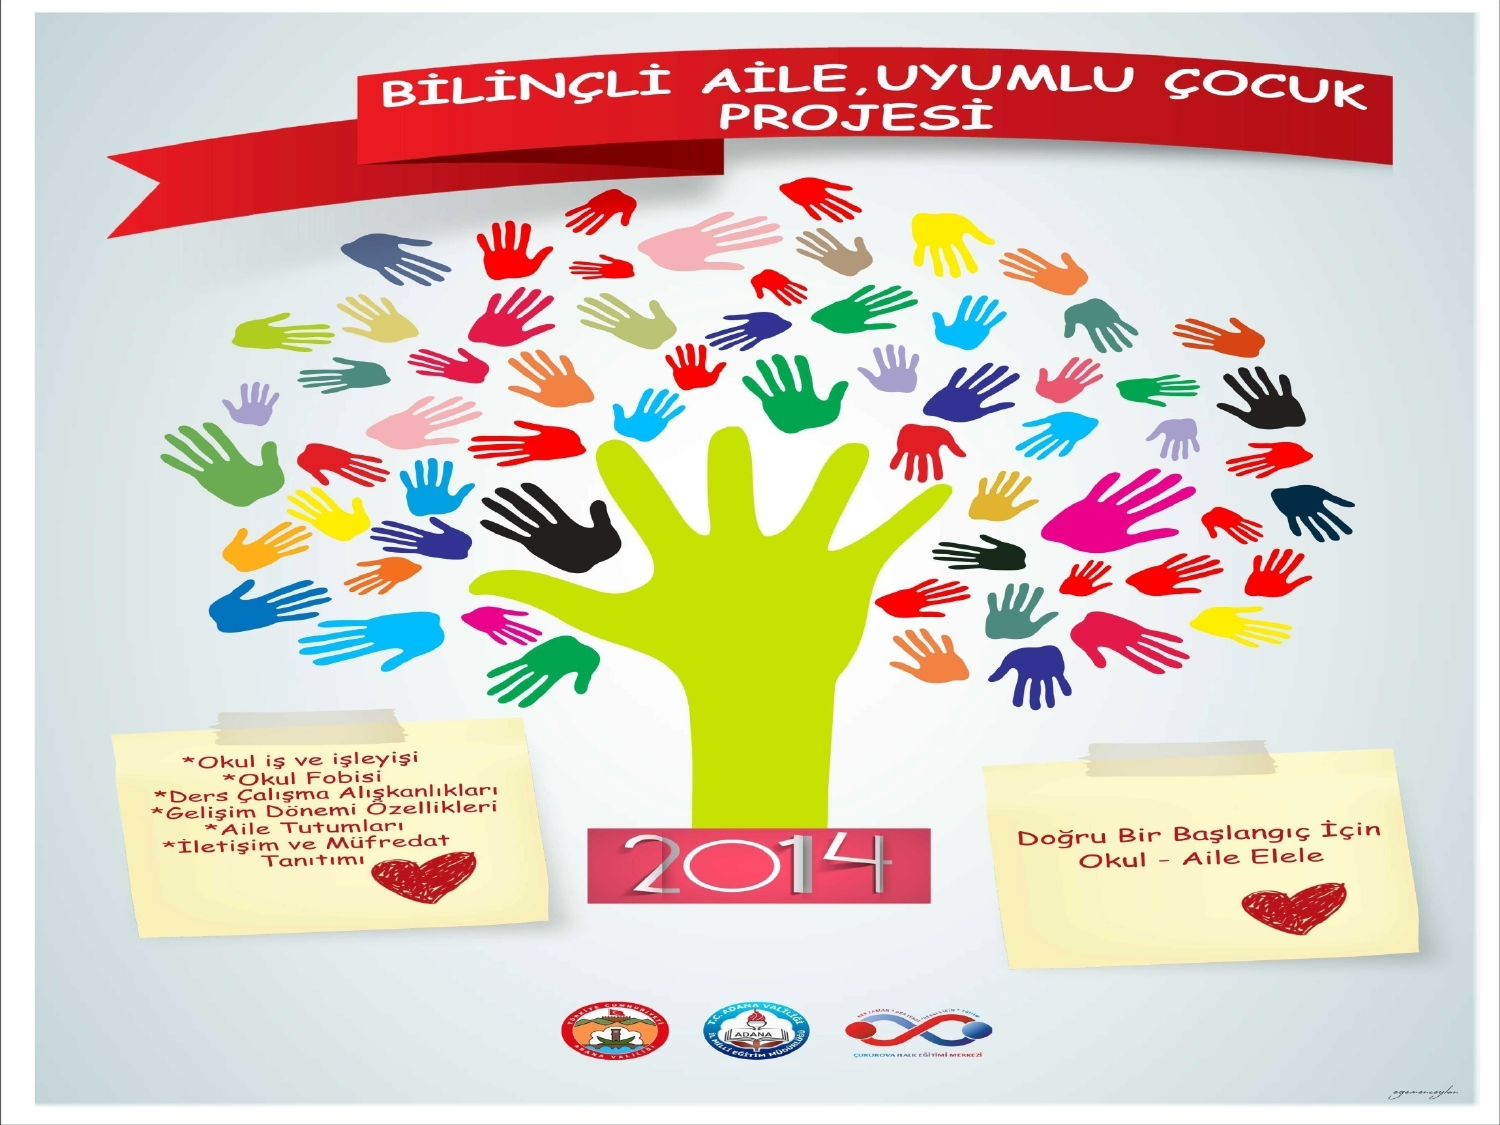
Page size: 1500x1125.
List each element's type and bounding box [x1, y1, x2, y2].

list [0, 0, 1500, 1125]
